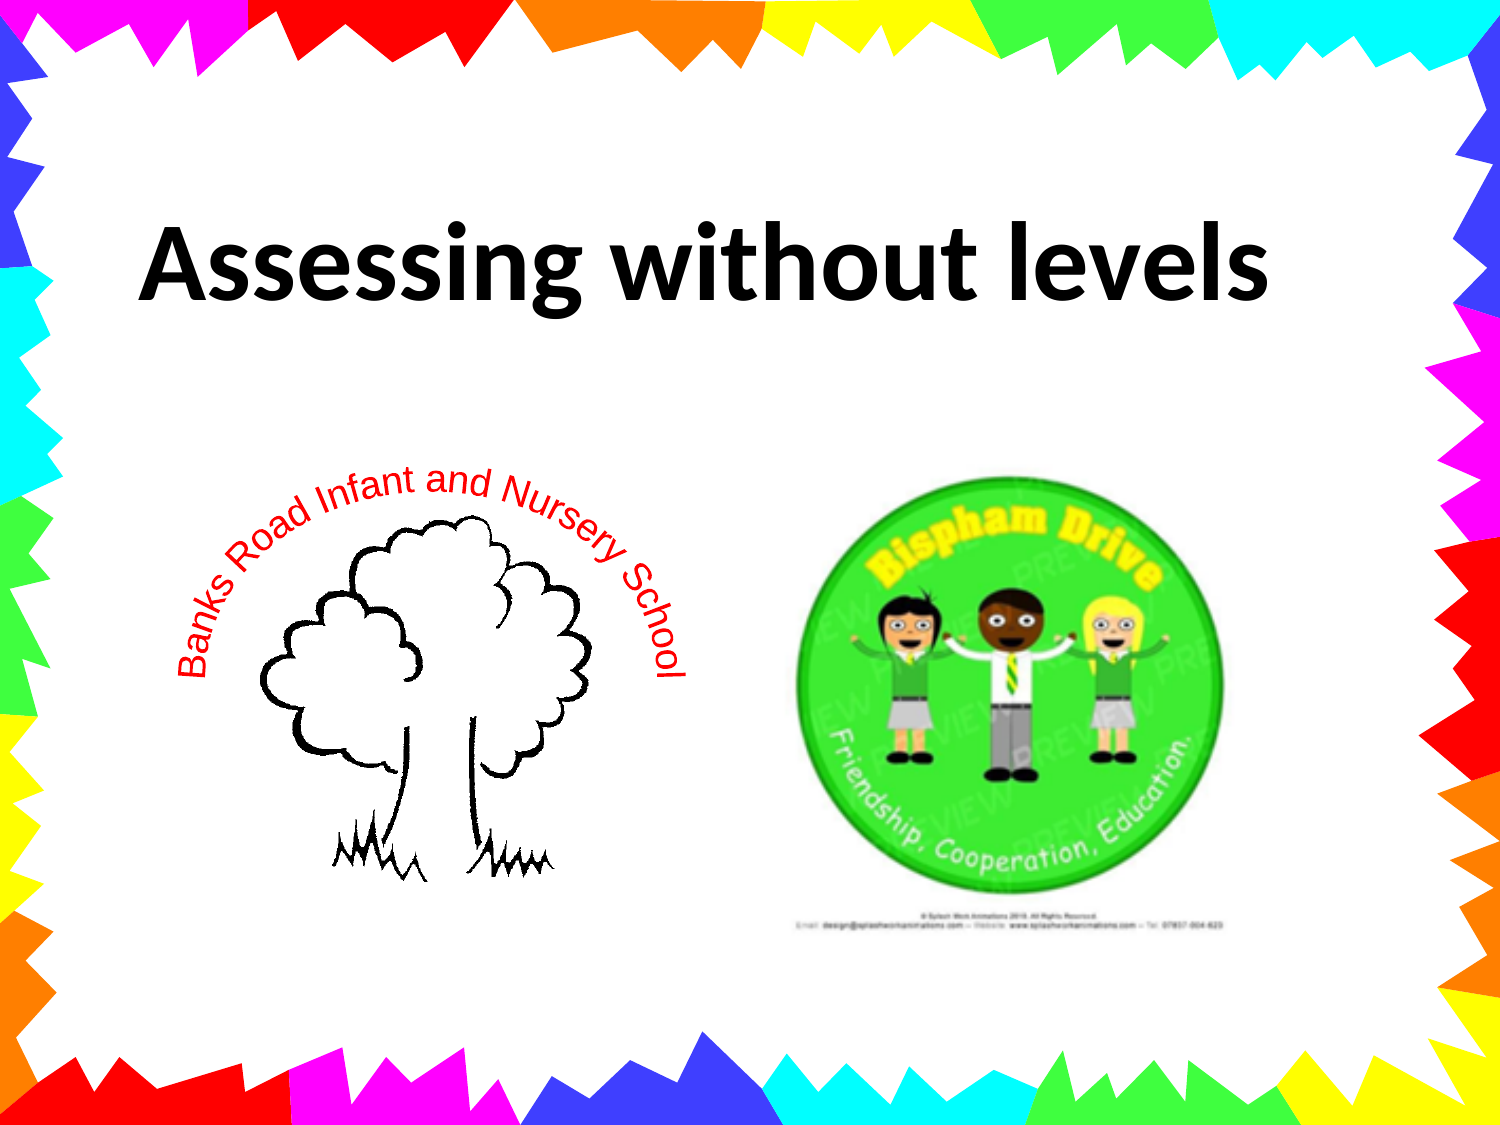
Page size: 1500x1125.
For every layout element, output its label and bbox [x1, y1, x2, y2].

picture [0, 0, 1500, 1125]
text_box [194, 481, 668, 886]
